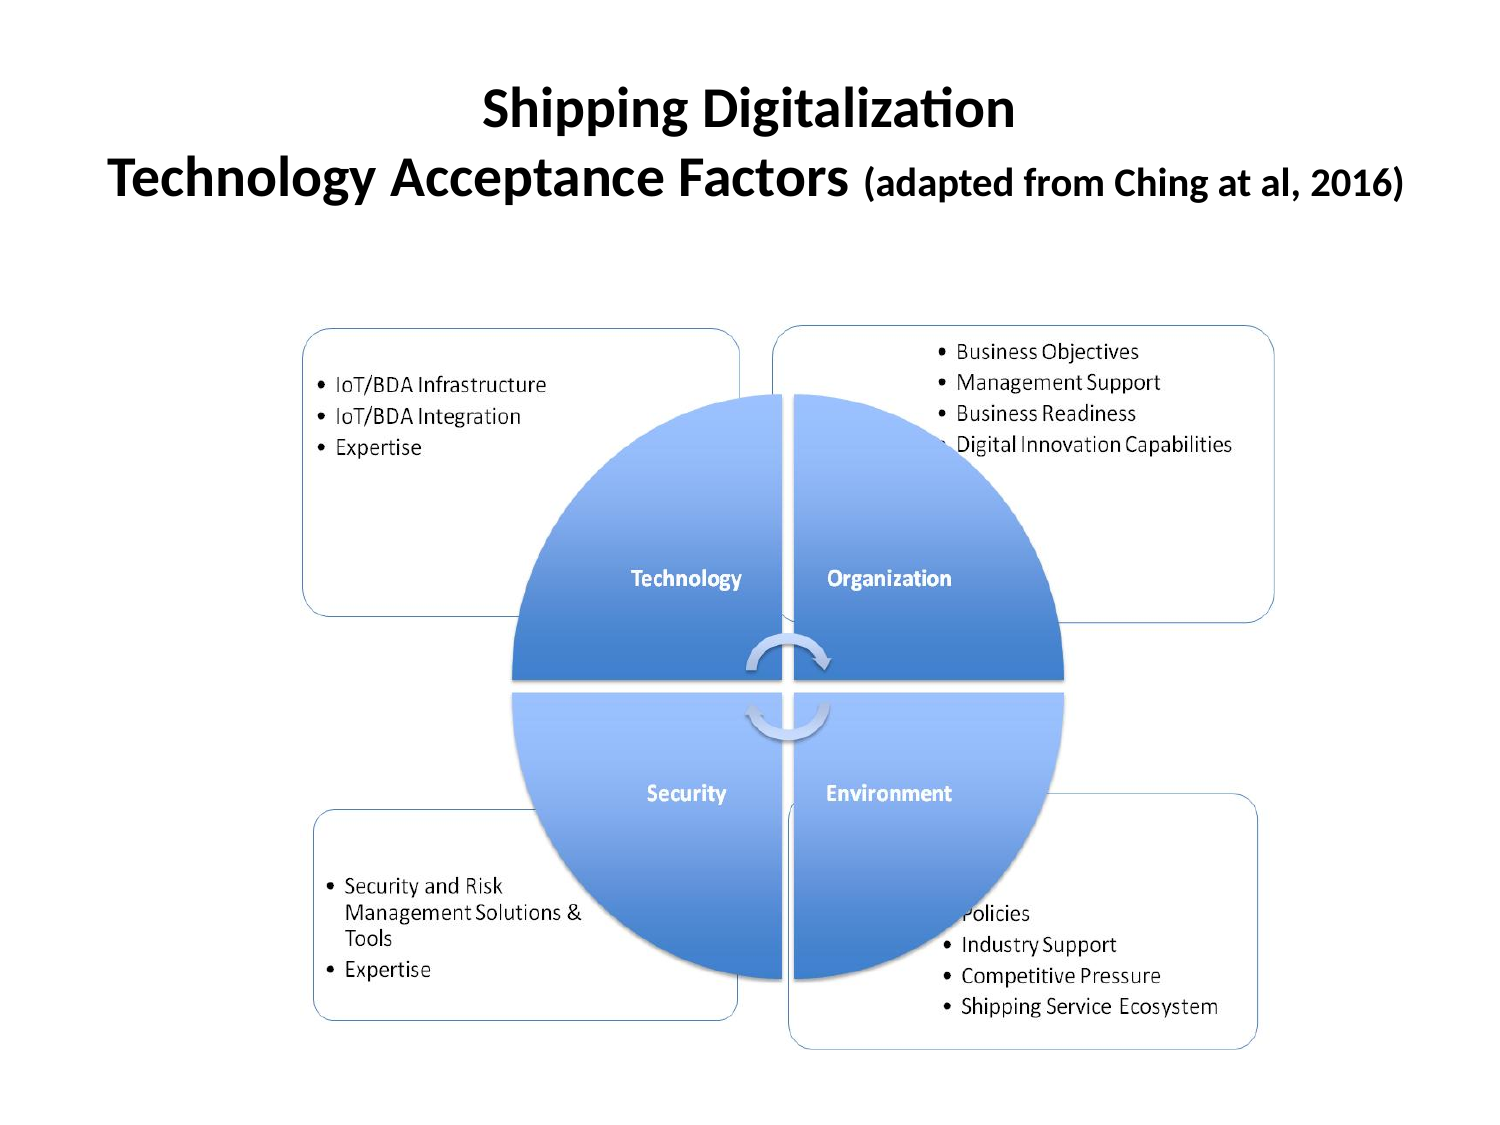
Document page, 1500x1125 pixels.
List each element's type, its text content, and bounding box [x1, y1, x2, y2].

title Shipping Digitalization Technology Acceptance Factors (adapted from Ching at al, 2016) [75, 45, 1425, 233]
picture [299, 324, 1276, 1051]
